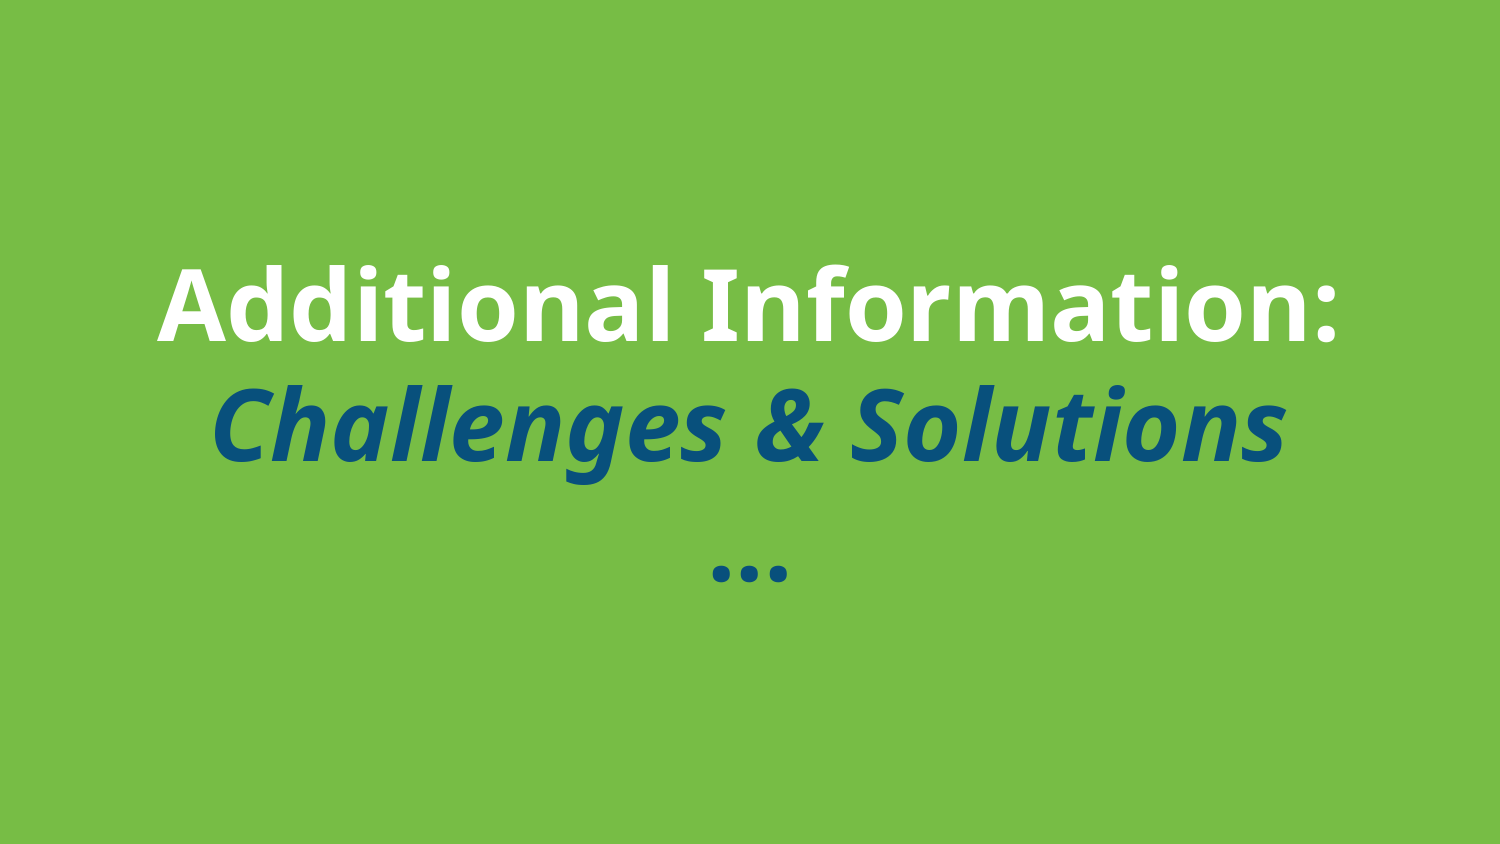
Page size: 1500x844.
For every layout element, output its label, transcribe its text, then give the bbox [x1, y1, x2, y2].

title Additional Information: Challenges & Solutions ... [51, 352, 1449, 491]
